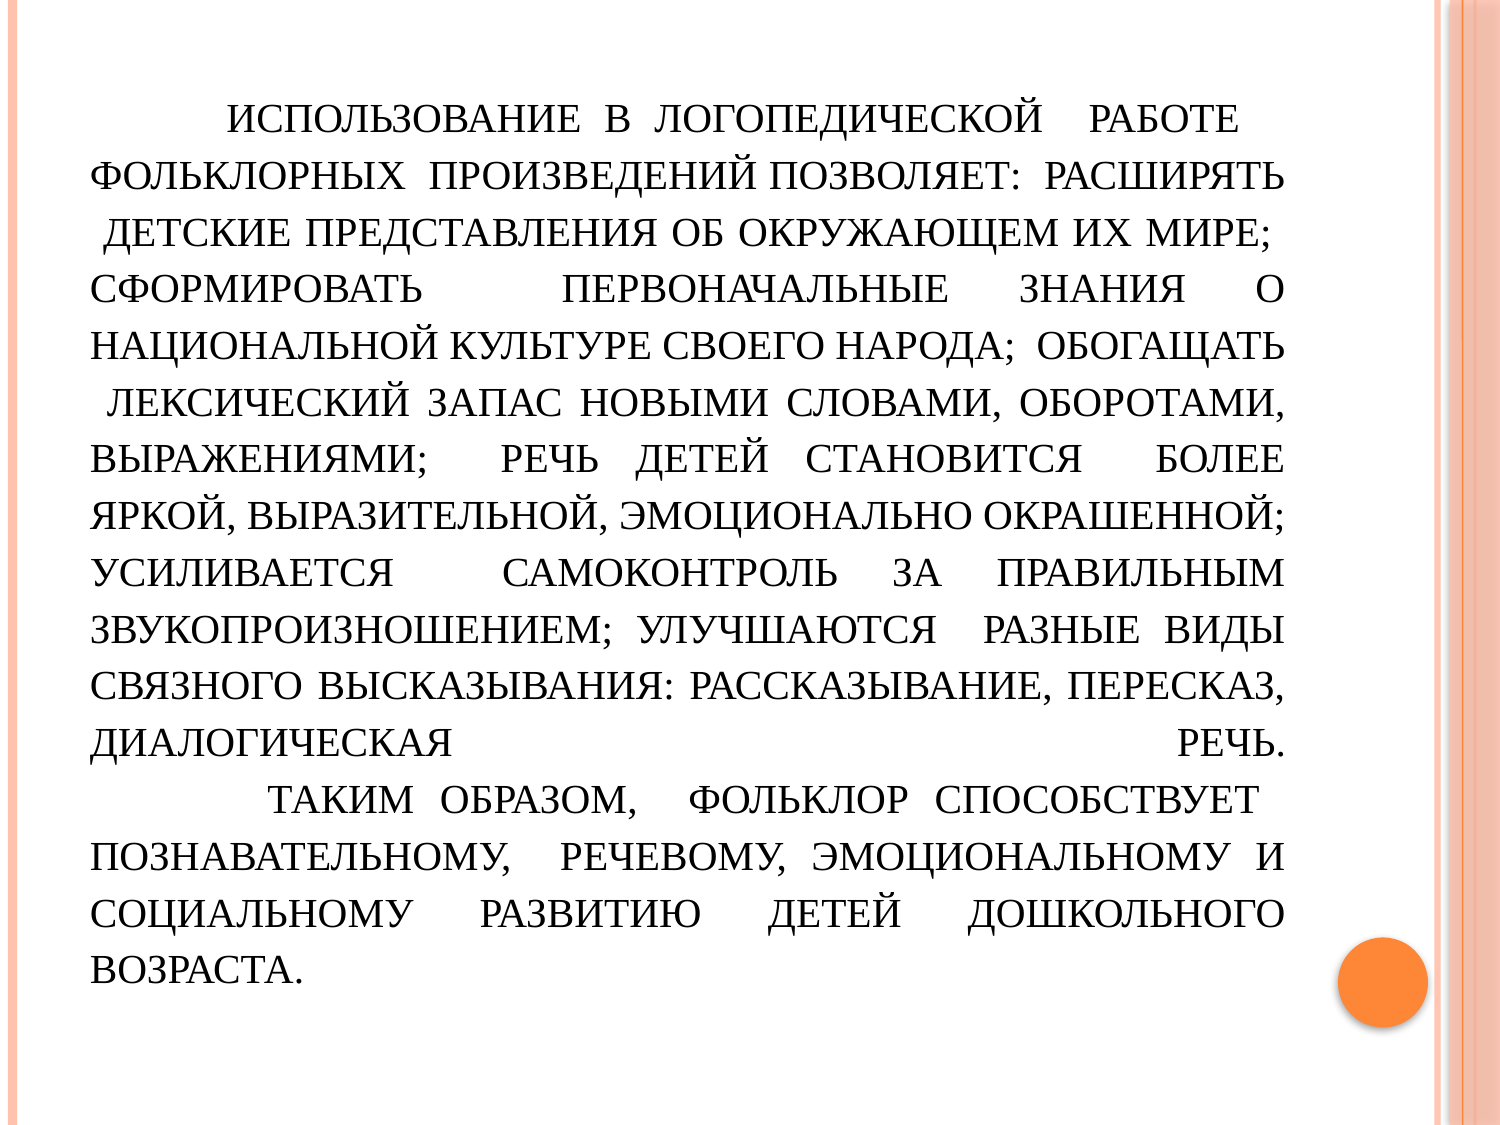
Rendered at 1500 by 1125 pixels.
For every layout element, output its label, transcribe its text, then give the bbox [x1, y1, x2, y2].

title Использование в логопедической работе фольклорных произведений позволяет: расширять детские представления об окружающем их мире; сформировать первоначальные знания о национальной культуре своего народа; обогащать лексический запас новыми словами, оборотами, выражениями; речь детей становится более яркой, выразительной, эмоционально окрашенной; усиливается самоконтроль за правильным звукопроизношением; улучшаются разные виды связного высказывания: рассказывание, пересказ, диалогическая речь. Таким образом, фольклор способствует познавательному, речевому, эмоциональному и социальному развитию детей дошкольного возраста. [75, 66, 1300, 1083]
